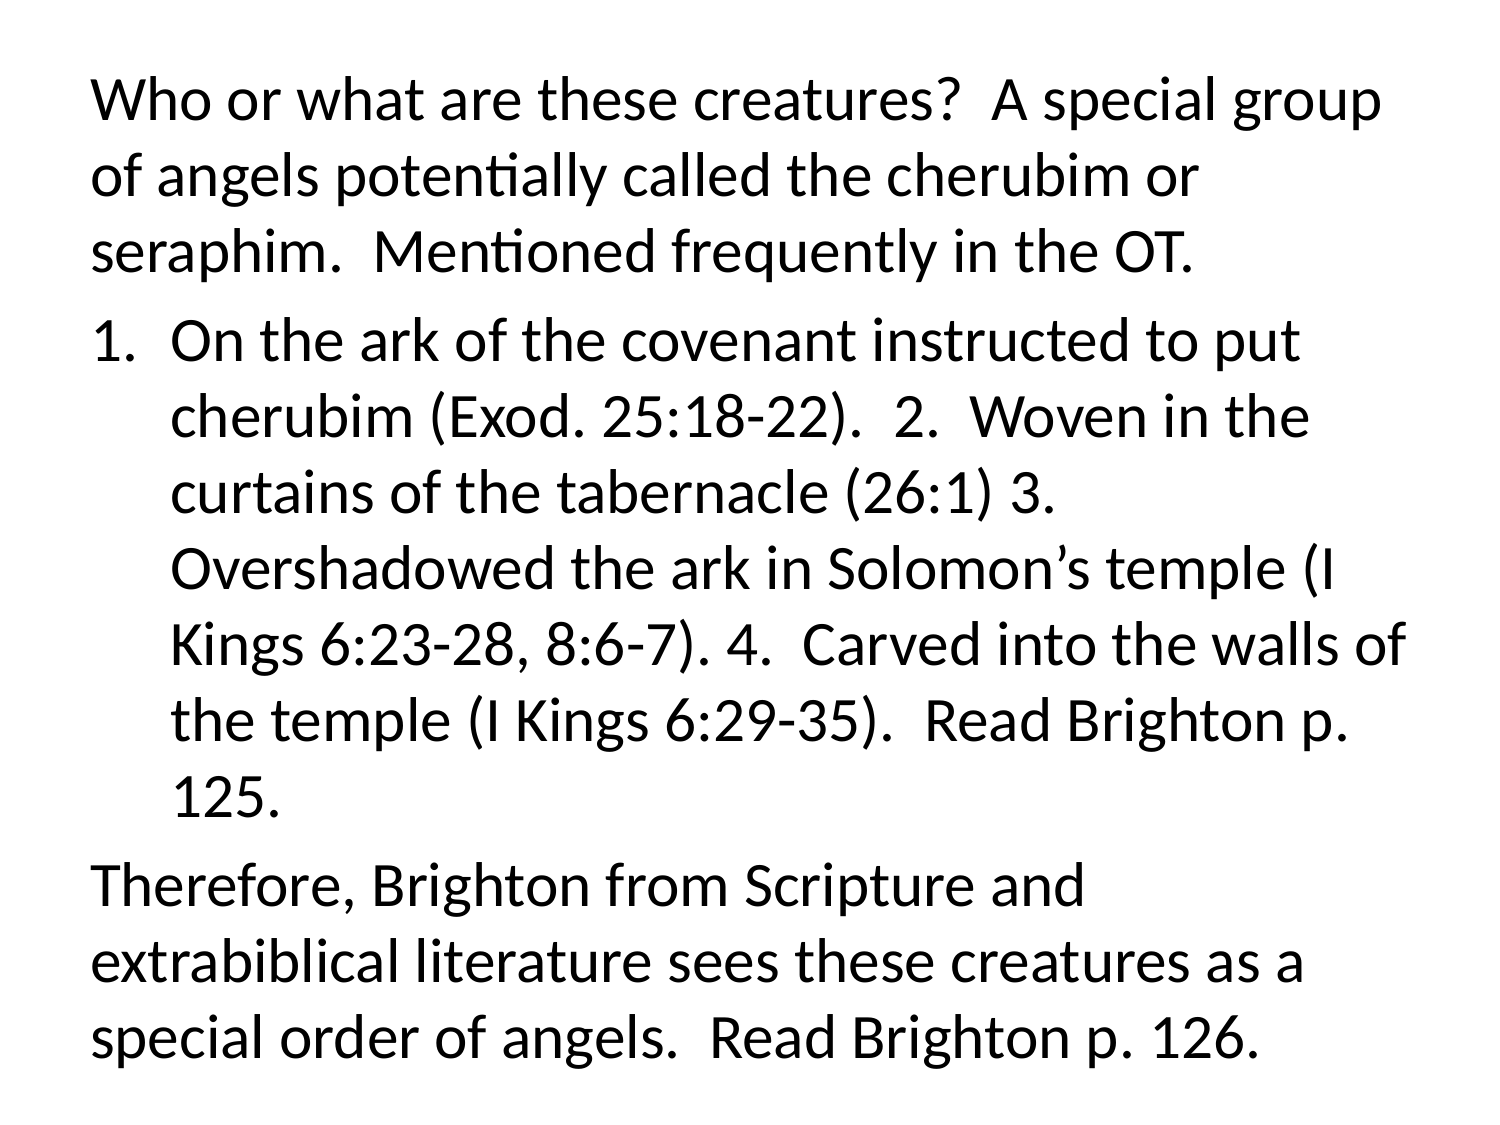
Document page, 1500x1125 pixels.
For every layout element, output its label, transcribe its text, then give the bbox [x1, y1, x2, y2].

list Who or what are these creatures? A special group of angels potentially called the cherubim or seraphim. Mentioned frequently in the OT. On the ark of the covenant instructed to put cherubim (Exod. 25:18-22). 2. Woven in the curtains of the tabernacle (26:1) 3. Overshadowed the ark in Solomon’s temple (I Kings 6:23-28, 8:6-7). 4. Carved into the walls of the temple (I Kings 6:29-35). Read Brighton p. 125. Therefore, Brighton from Scripture and extrabiblical literature sees these creatures as a special order of angels. Read Brighton p. 126. [75, 50, 1425, 1088]
